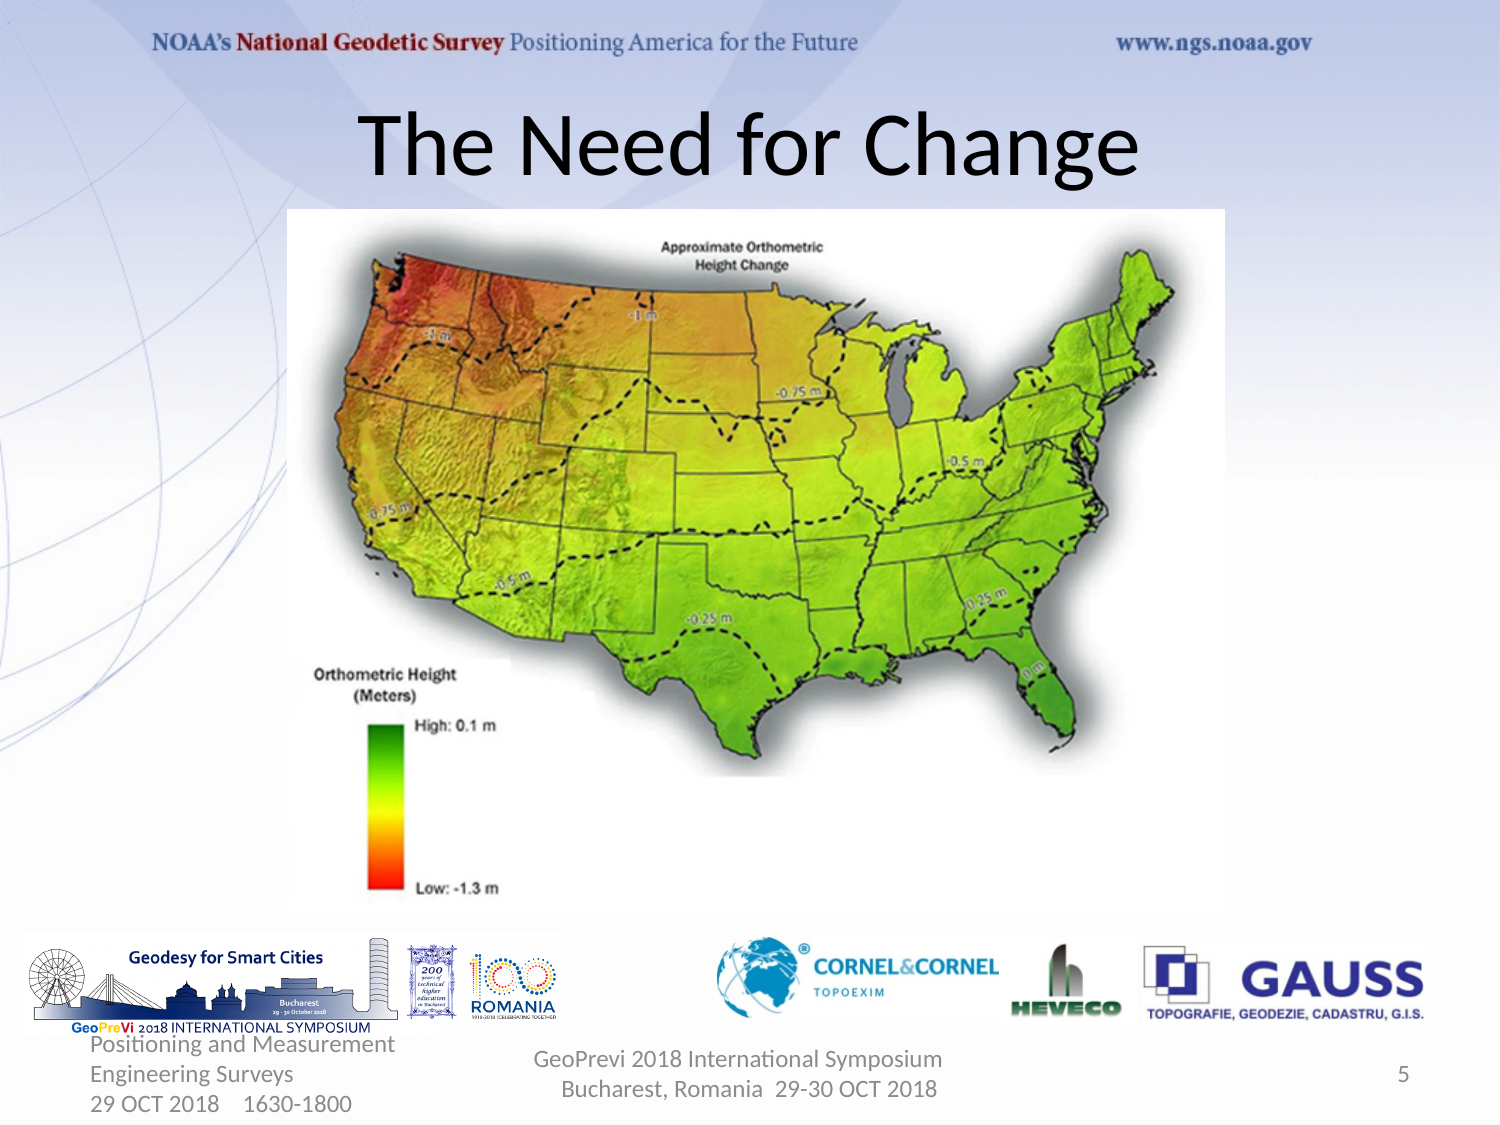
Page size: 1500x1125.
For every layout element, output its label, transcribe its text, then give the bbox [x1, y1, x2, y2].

picture [0, 0, 1500, 1125]
title The Need for Change [75, 45, 1425, 233]
footer GeoPrevi 2018 International Symposium Bucharest, Romania 29-30 OCT 2018 [512, 1042, 988, 1103]
slide_number 5 [1074, 1042, 1425, 1103]
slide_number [75, 1042, 425, 1103]
